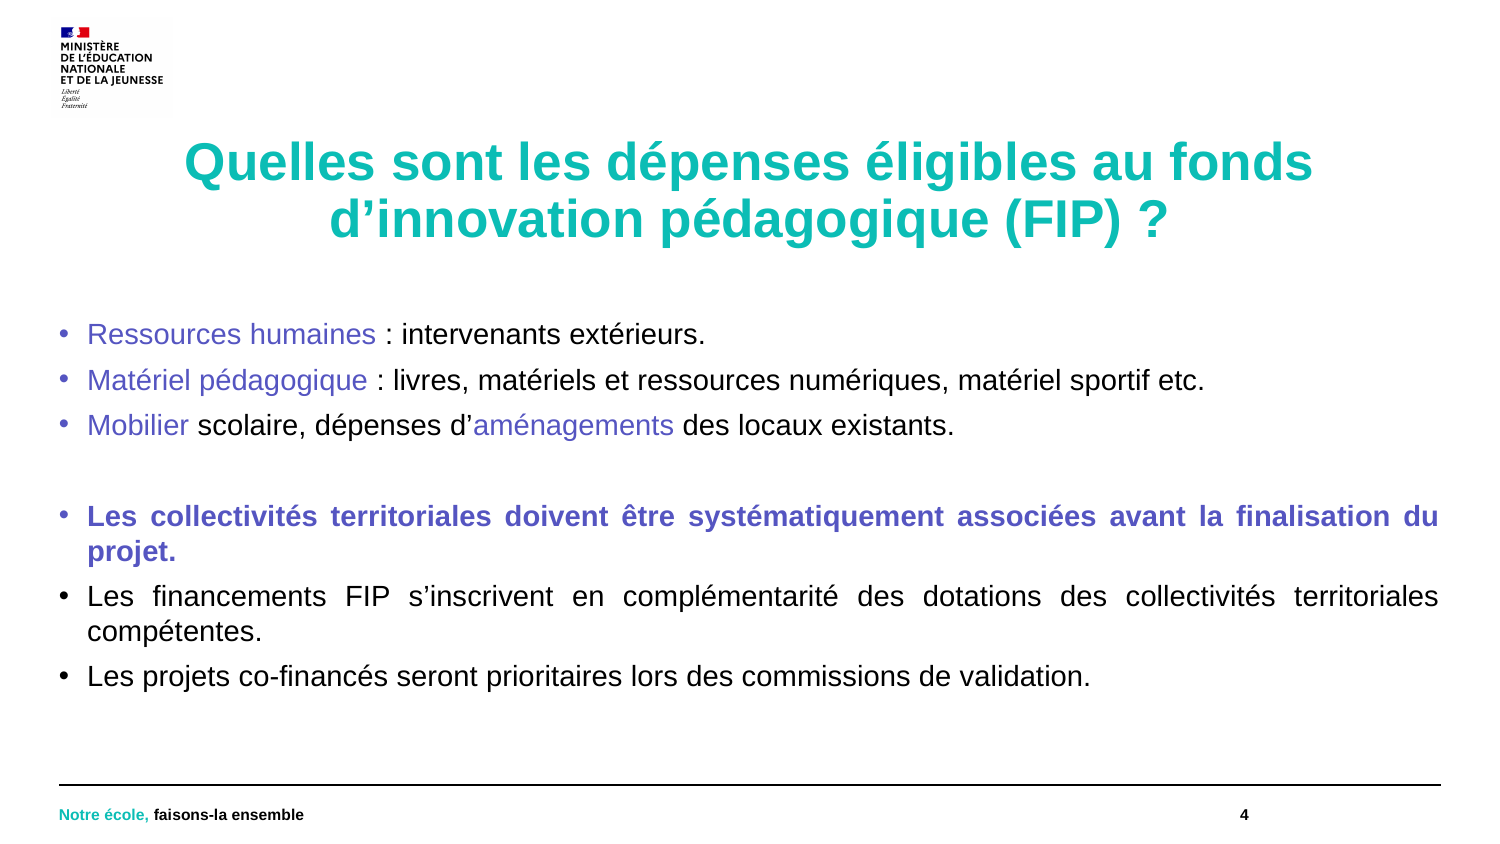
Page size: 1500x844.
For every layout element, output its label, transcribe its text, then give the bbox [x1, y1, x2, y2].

footer Notre école, faisons-la ensemble [59, 784, 1028, 844]
list Ressources humaines : intervenants extérieurs. Matériel pédagogique : livres, matériels et ressources numériques, matériel sportif etc. Mobilier scolaire, dépenses d’aménagements des locaux existants. Les collectivités territoriales doivent être systématiquement associées avant la finalisation du projet. Les financements FIP s’inscrivent en complémentarité des dotations des collectivités territoriales compétentes. Les projets co-financés seront prioritaires lors des commissions de validation. [59, 315, 1441, 710]
picture [51, 17, 173, 118]
title Quelles sont les dépenses éligibles au fonds d’innovation pédagogique (FIP) ? [162, 134, 1338, 253]
slide_number 4 [1028, 784, 1249, 844]
